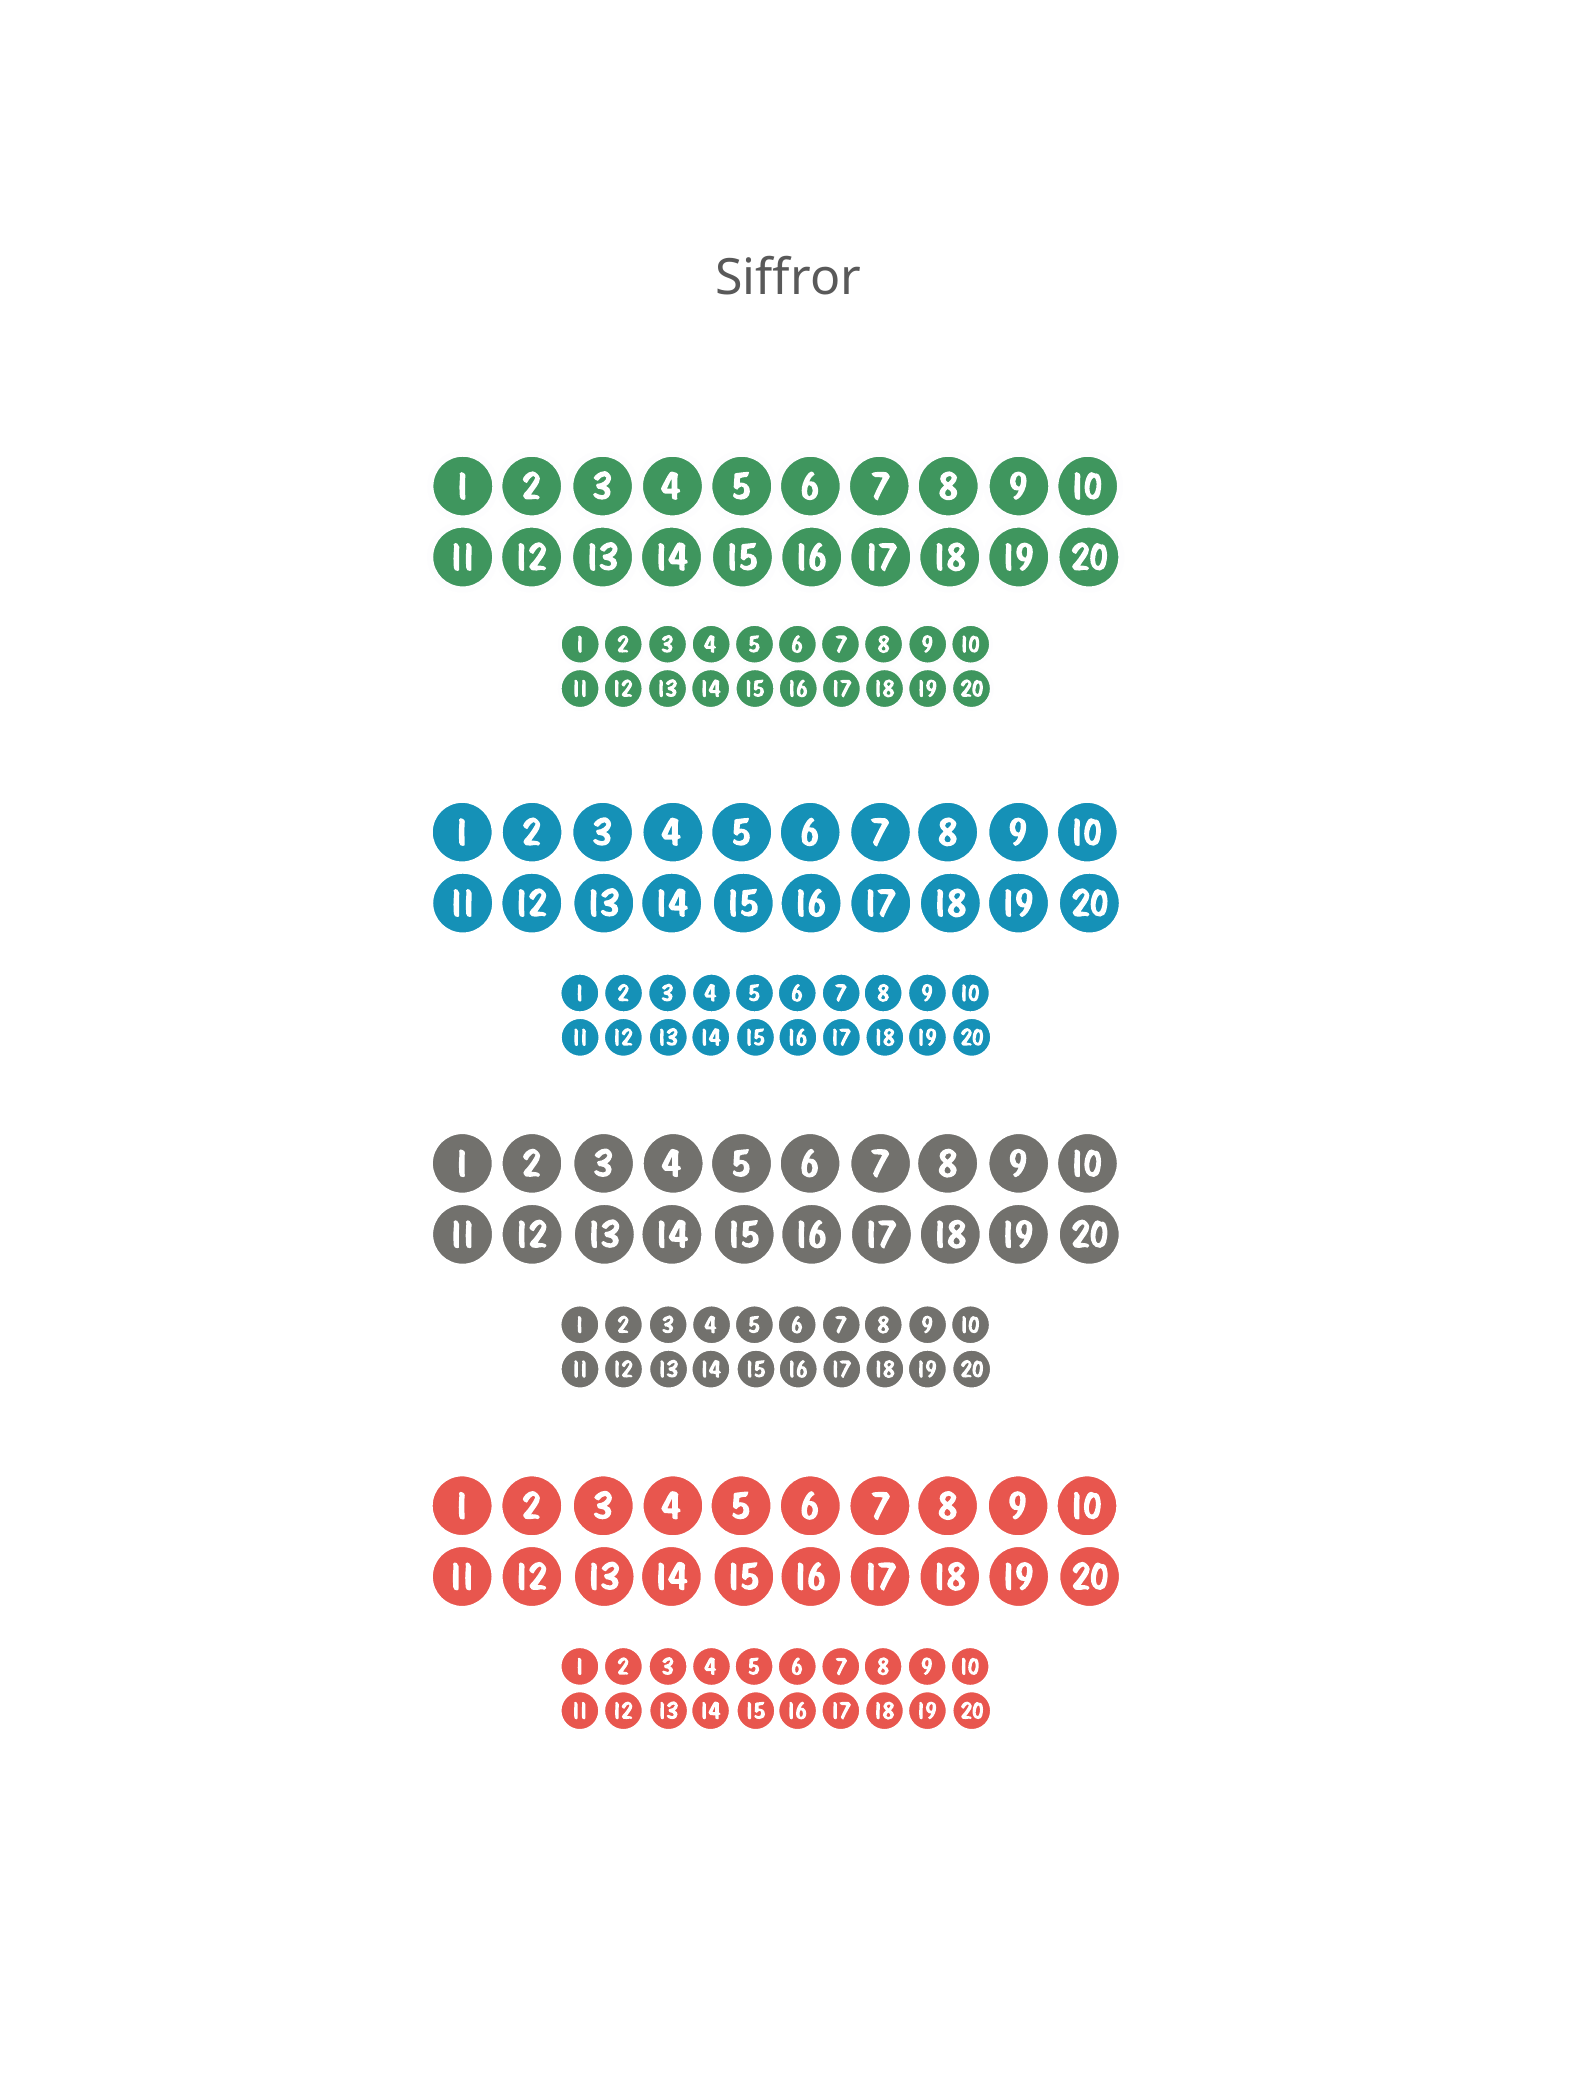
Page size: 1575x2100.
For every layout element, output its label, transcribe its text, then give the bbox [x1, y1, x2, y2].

picture [557, 970, 995, 1060]
picture [557, 621, 994, 711]
picture [426, 1127, 1125, 1270]
picture [557, 1302, 994, 1392]
text_box Siffror [319, 237, 1257, 313]
picture [557, 1644, 995, 1734]
picture [426, 1470, 1126, 1613]
picture [426, 450, 1125, 593]
picture [426, 796, 1125, 939]
